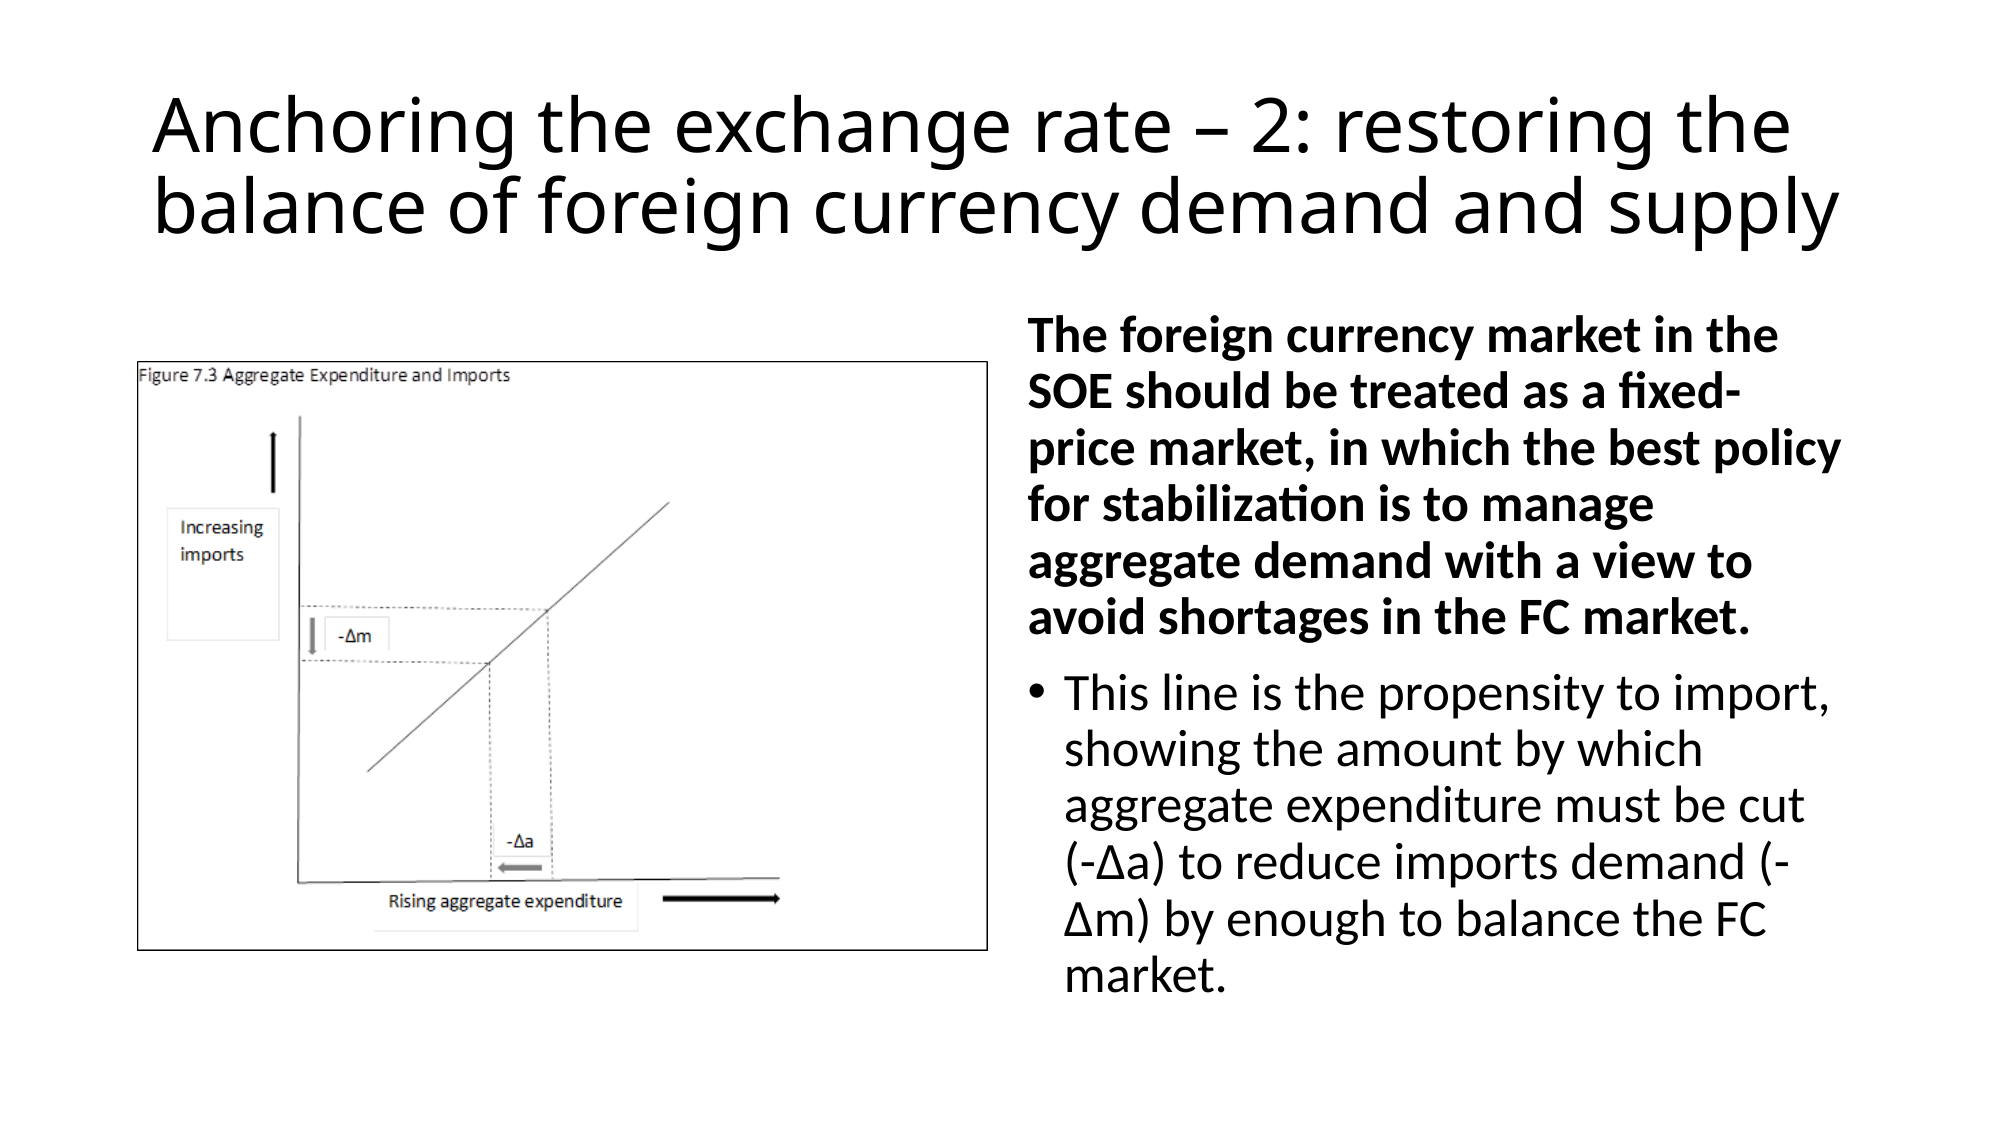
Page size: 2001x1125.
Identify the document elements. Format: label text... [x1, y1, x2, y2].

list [137, 361, 988, 951]
title Anchoring the exchange rate – 2: restoring the balance of foreign currency demand and supply [137, 59, 1863, 278]
list The foreign currency market in the SOE should be treated as a fixed-price market, in which the best policy for stabilization is to manage aggregate demand with a view to avoid shortages in the FC market. This line is the propensity to import, showing the amount by which aggregate expenditure must be cut (-Δa) to reduce imports demand (-Δm) by enough to balance the FC market. [1012, 299, 1863, 1014]
